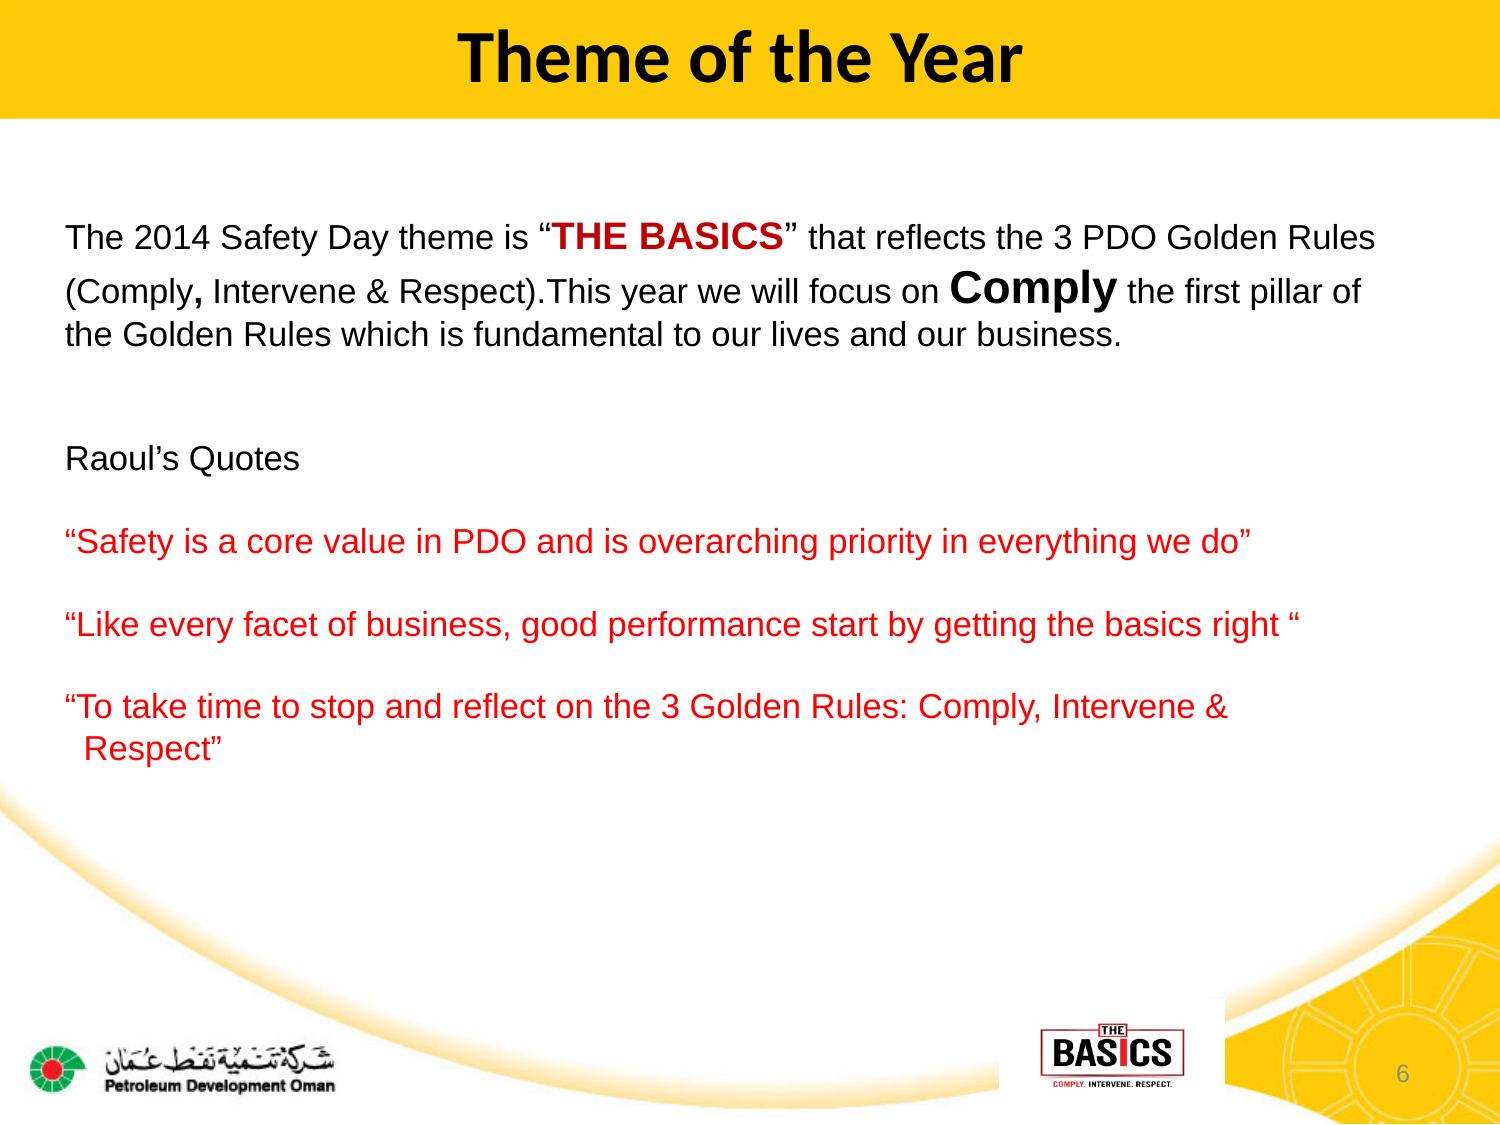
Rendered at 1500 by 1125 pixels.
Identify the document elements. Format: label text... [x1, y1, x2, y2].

text_box The 2014 Safety Day theme is “THE BASICS” that reflects the 3 PDO Golden Rules (Comply, Intervene & Respect).This year we will focus on Comply the first pillar of the Golden Rules which is fundamental to our lives and our business. Raoul’s Quotes “Safety is a core value in PDO and is overarching priority in everything we do” “Like every facet of business, good performance start by getting the basics right “ “To take time to stop and reflect on the 3 Golden Rules: Comply, Intervene & Respect” [50, 162, 1425, 775]
slide_number 6 [1229, 1042, 1425, 1103]
text_box Theme of the Year [162, 0, 1321, 162]
picture [0, 0, 1500, 1124]
